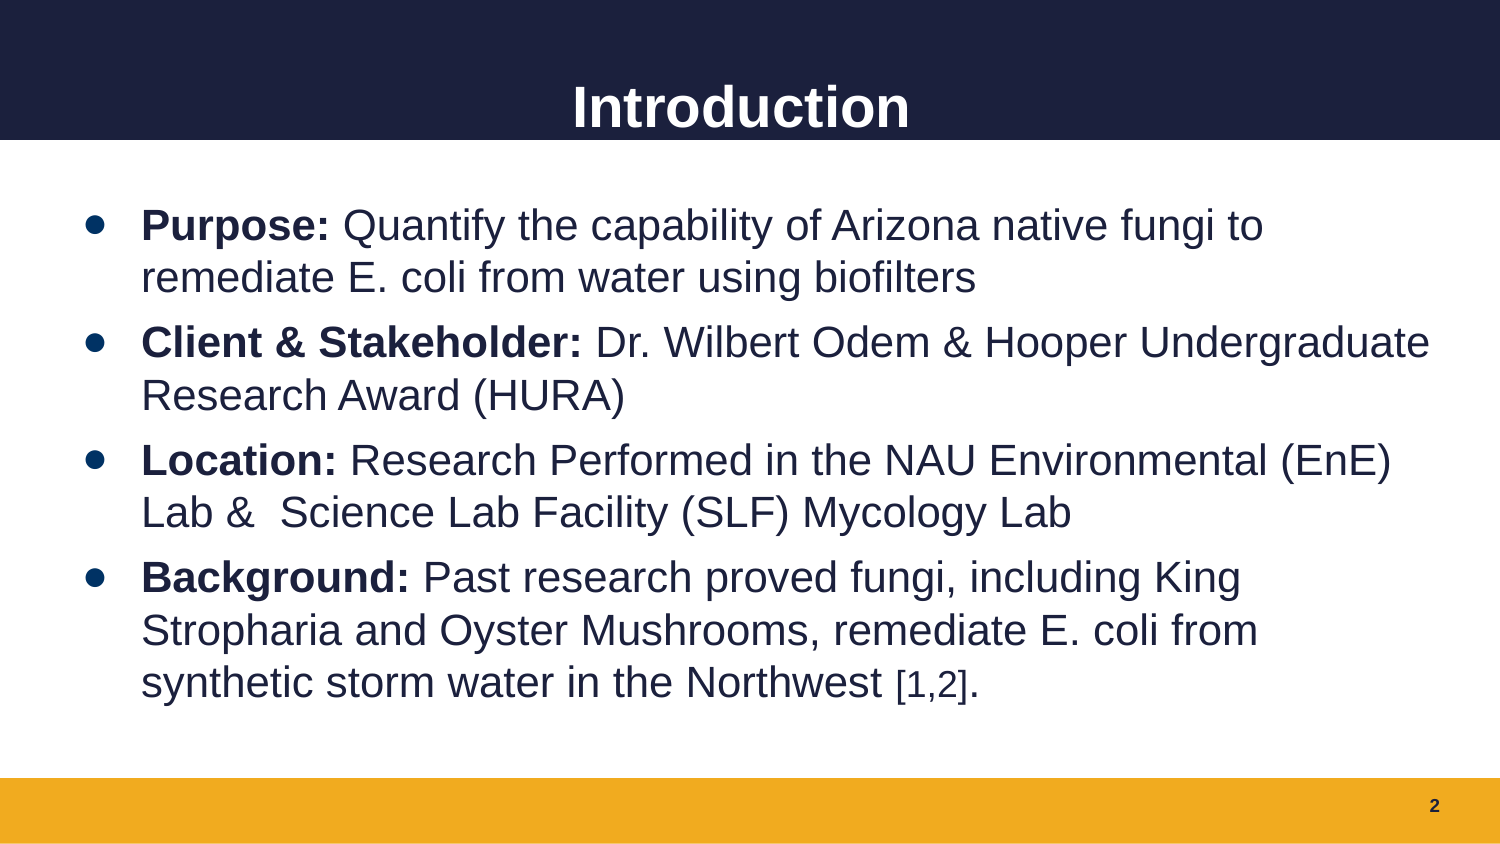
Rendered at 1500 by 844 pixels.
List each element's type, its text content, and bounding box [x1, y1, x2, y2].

title Introduction [51, 57, 1449, 152]
slide_number 2 [1389, 786, 1480, 844]
list Purpose: Quantify the capability of Arizona native fungi to remediate E. coli from water using biofilters Client & Stakeholder: Dr. Wilbert Odem & Hooper Undergraduate Research Award (HURA) Location: Research Performed in the NAU Environmental (EnE) Lab & Science Lab Facility (SLF) Mycology Lab Background: Past research proved fungi, including King Stropharia and Oyster Mushrooms, remediate E. coli from synthetic storm water in the Northwest [1,2]. [51, 189, 1449, 750]
